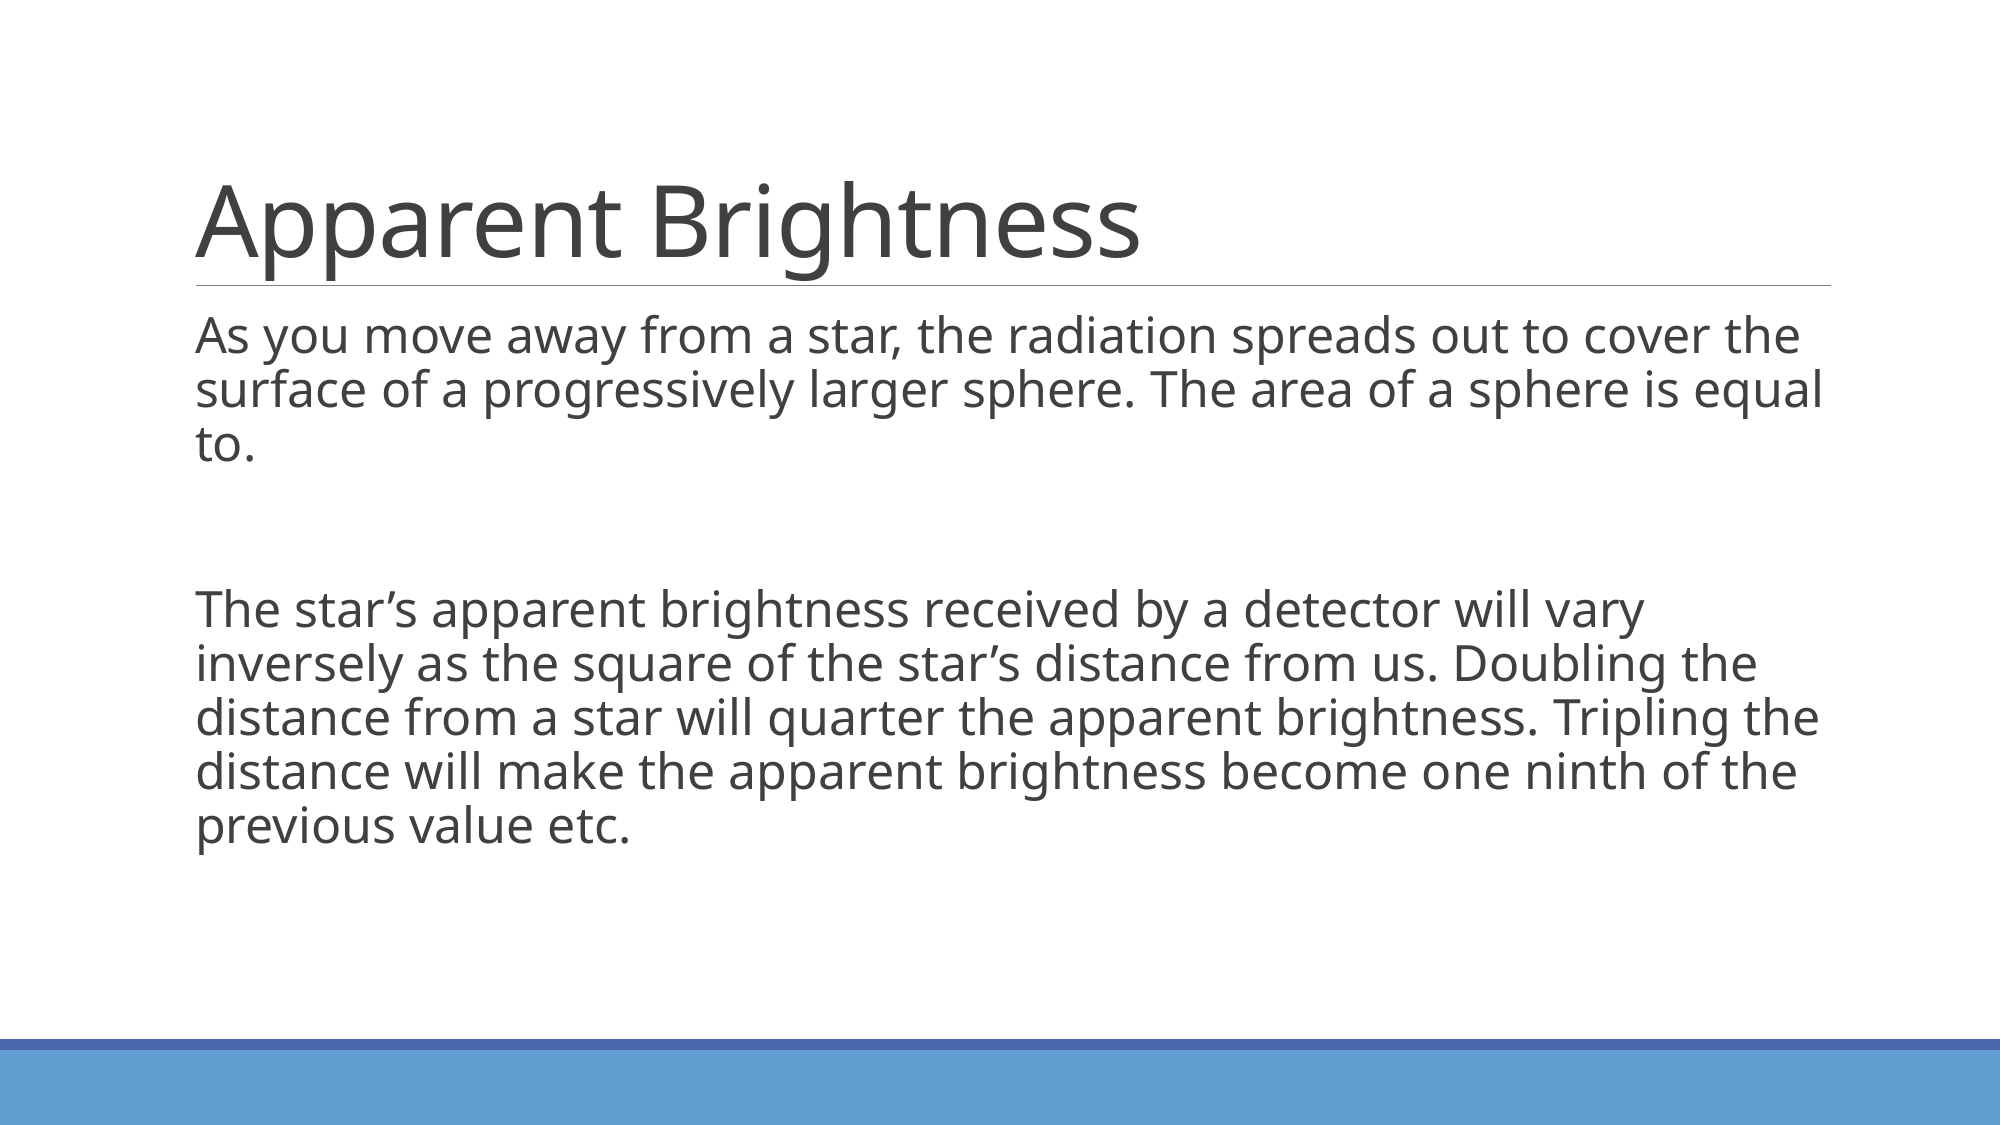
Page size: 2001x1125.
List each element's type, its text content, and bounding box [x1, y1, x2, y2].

title Apparent Brightness [180, 47, 1830, 285]
